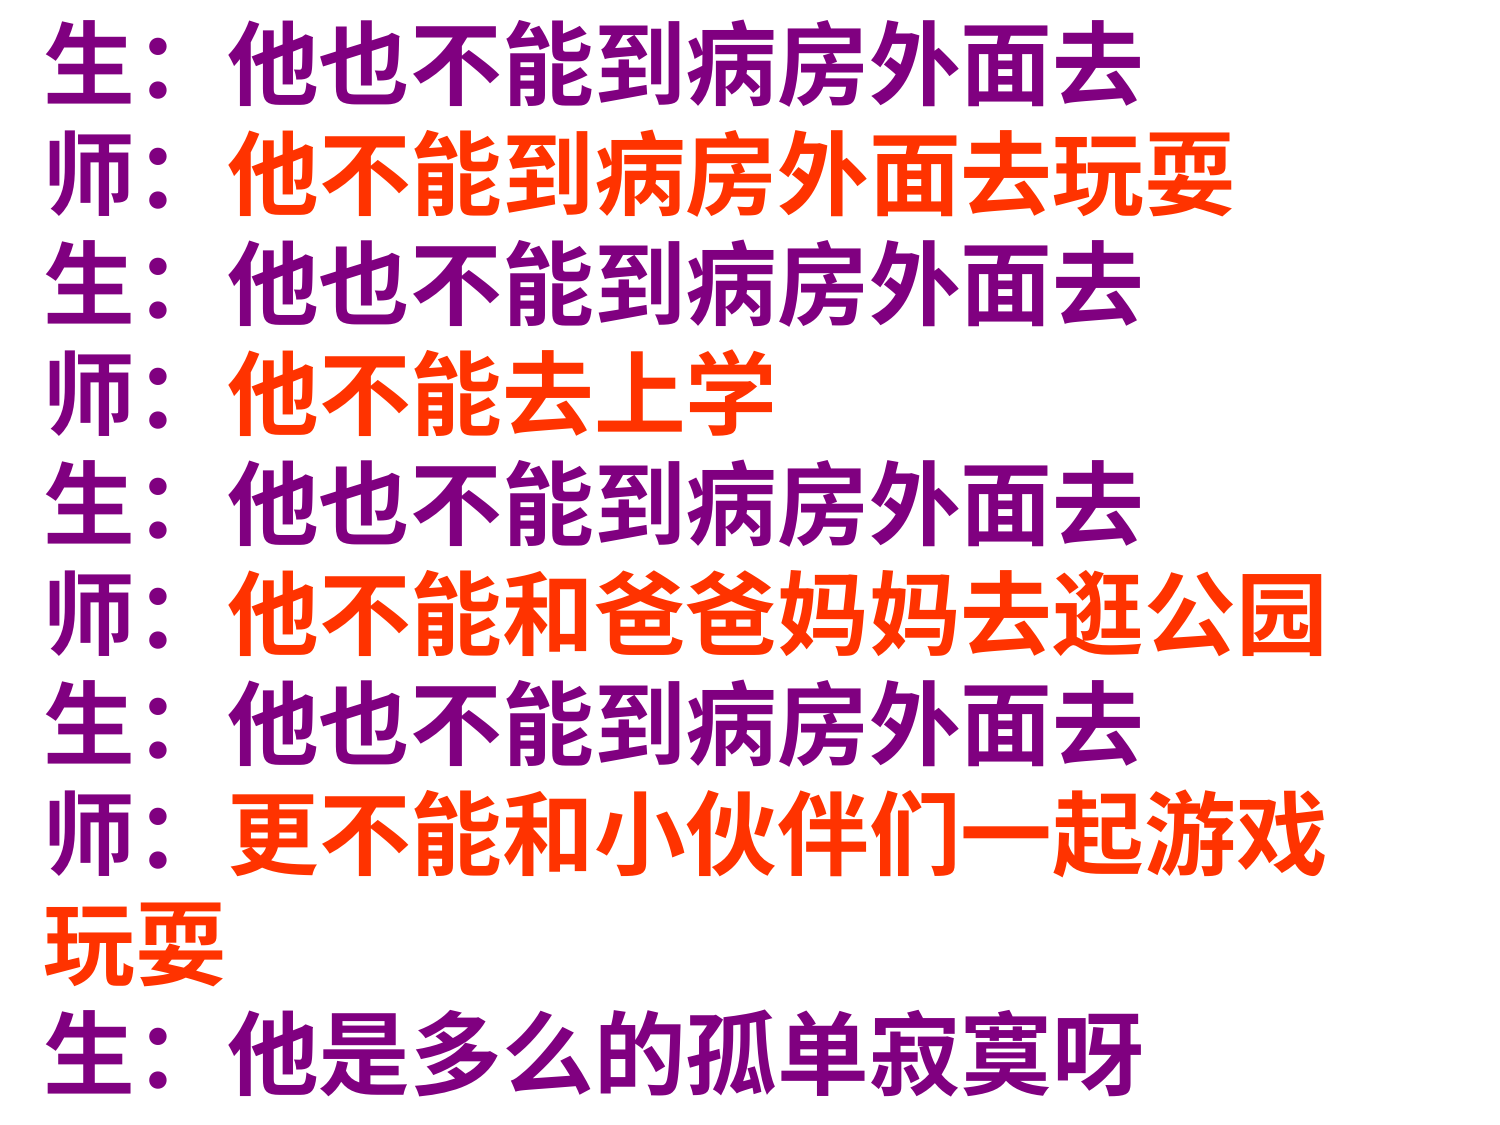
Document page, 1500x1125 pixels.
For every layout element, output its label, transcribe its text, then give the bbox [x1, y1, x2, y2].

text_box 生：他也不能到病房外面去 师：他不能到病房外面去玩耍 生：他也不能到病房外面去 师：他不能去上学 生：他也不能到病房外面去 师：他不能和爸爸妈妈去逛公园 生：他也不能到病房外面去 师：更不能和小伙伴们一起游戏 玩耍 生：他是多么的孤单寂寞呀 [29, 0, 1344, 1115]
